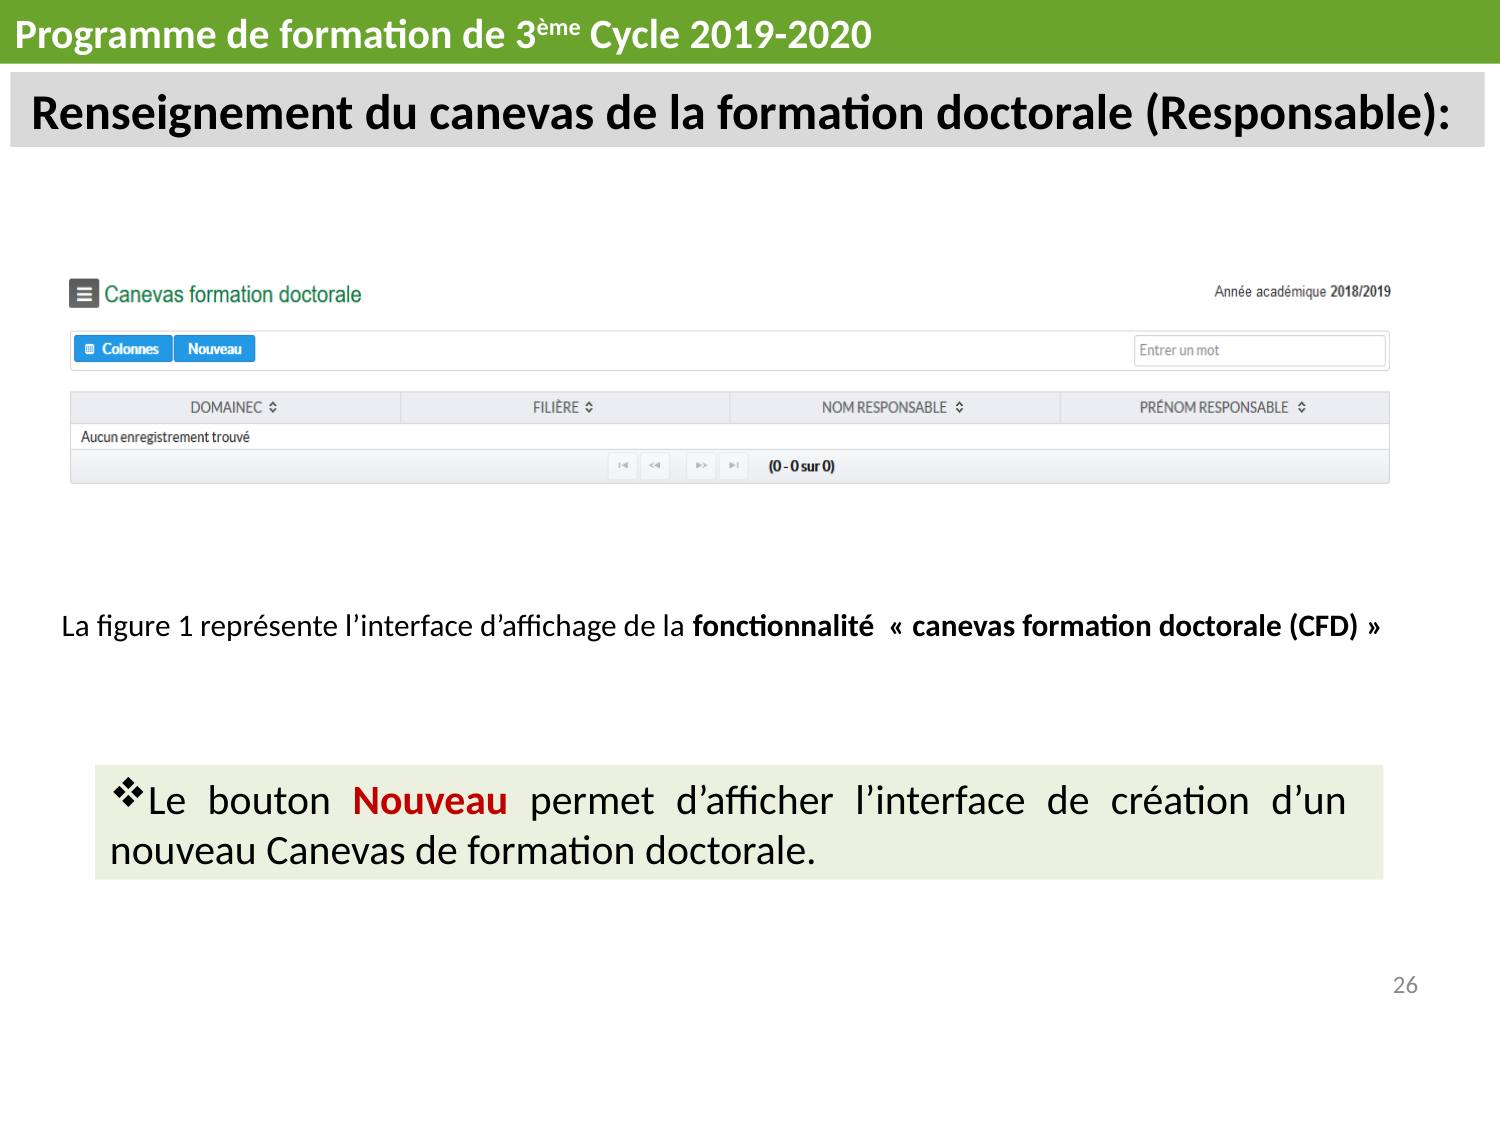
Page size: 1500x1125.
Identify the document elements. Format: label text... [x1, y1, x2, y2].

text_box La figure 1 représente l’interface d’affichage de la fonctionnalité « canevas formation doctorale (CFD) » [46, 597, 1500, 650]
slide_number 26 [1333, 940, 1434, 1027]
picture [61, 272, 1403, 486]
text_box Le bouton Nouveau permet d’afficher l’interface de création d’un nouveau Canevas de formation doctorale. [95, 765, 1384, 880]
text_box [0, 0, 1500, 75]
text_box Renseignement du canevas de la formation doctorale (Responsable): [10, 75, 1485, 147]
